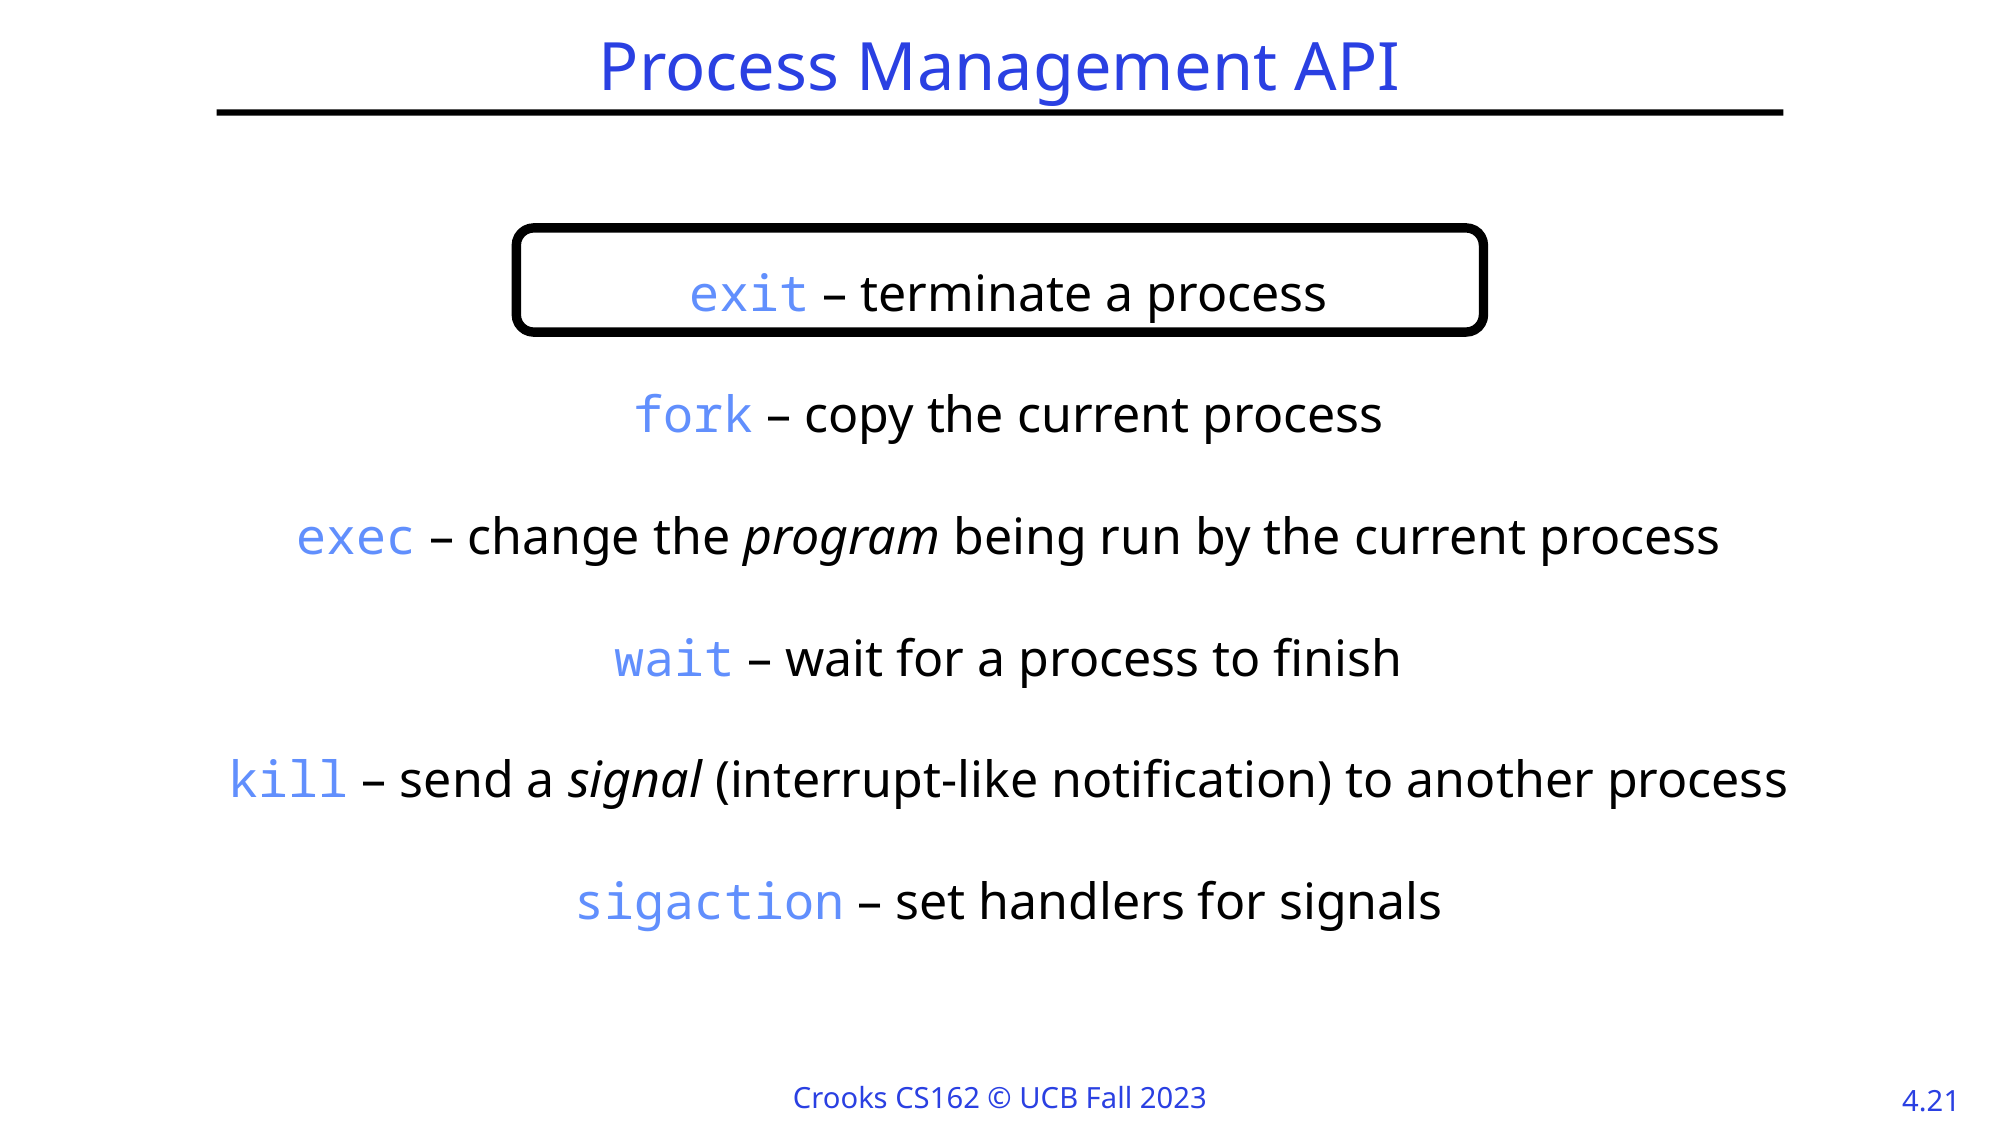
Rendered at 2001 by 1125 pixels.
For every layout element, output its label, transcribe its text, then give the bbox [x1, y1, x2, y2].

text_box [516, 227, 1484, 333]
list exit – terminate a process fork – copy the current process exec – change the program being run by the current process wait – wait for a process to finish kill – send a signal (interrupt-like notification) to another process sigaction – set handlers for signals [17, 224, 2000, 988]
title Process Management API [216, 24, 1784, 113]
